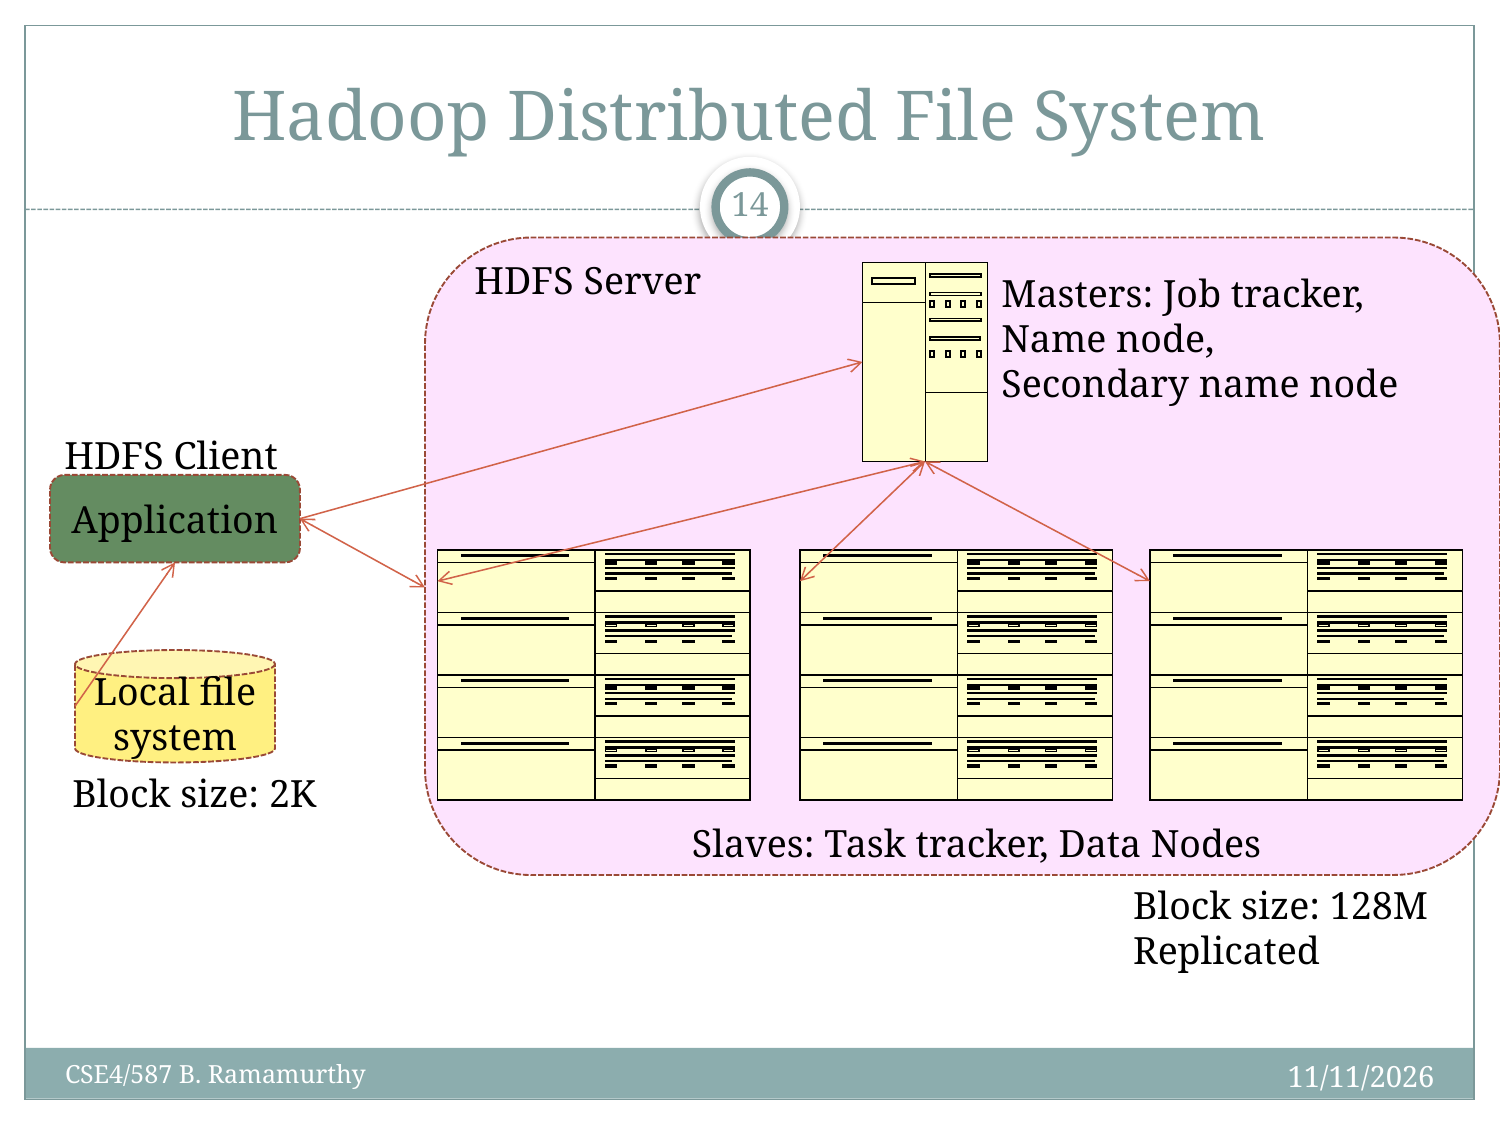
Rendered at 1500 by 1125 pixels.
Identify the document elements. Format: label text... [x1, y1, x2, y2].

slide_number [950, 1050, 1450, 1111]
footer CSE4/587 B. Ramamurthy [50, 1051, 638, 1112]
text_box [593, 461, 919, 551]
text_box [299, 518, 426, 588]
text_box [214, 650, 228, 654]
title Hadoop Distributed File System [49, 37, 1450, 162]
text_box HDFS Server [459, 249, 717, 310]
text_box [799, 674, 1113, 737]
text_box [799, 737, 1113, 800]
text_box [299, 361, 863, 520]
text_box [424, 236, 1500, 876]
text_box [799, 612, 1113, 674]
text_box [924, 461, 1307, 551]
text_box [1149, 674, 1463, 737]
text_box [77, 653, 108, 672]
text_box Local file system [74, 655, 276, 762]
text_box [1149, 612, 1463, 674]
text_box [437, 737, 750, 800]
slide_number 14 [712, 170, 788, 243]
text_box [437, 549, 750, 612]
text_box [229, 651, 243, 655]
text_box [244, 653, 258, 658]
text_box [862, 262, 988, 459]
text_box Masters: Job tracker, Name node, Secondary name node [986, 262, 1414, 413]
text_box [799, 561, 1113, 612]
text_box Block size: 128M Replicated [1118, 874, 1444, 980]
text_box [437, 674, 750, 737]
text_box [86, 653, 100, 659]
text_box [437, 612, 750, 674]
text_box Block size: 2K [57, 762, 332, 823]
text_box Slaves: Task tracker, Data Nodes [677, 812, 1277, 873]
text_box [101, 650, 273, 679]
text_box Application [49, 485, 292, 564]
text_box [1149, 549, 1463, 612]
text_box HDFS Client [49, 424, 292, 485]
text_box [1149, 737, 1463, 800]
